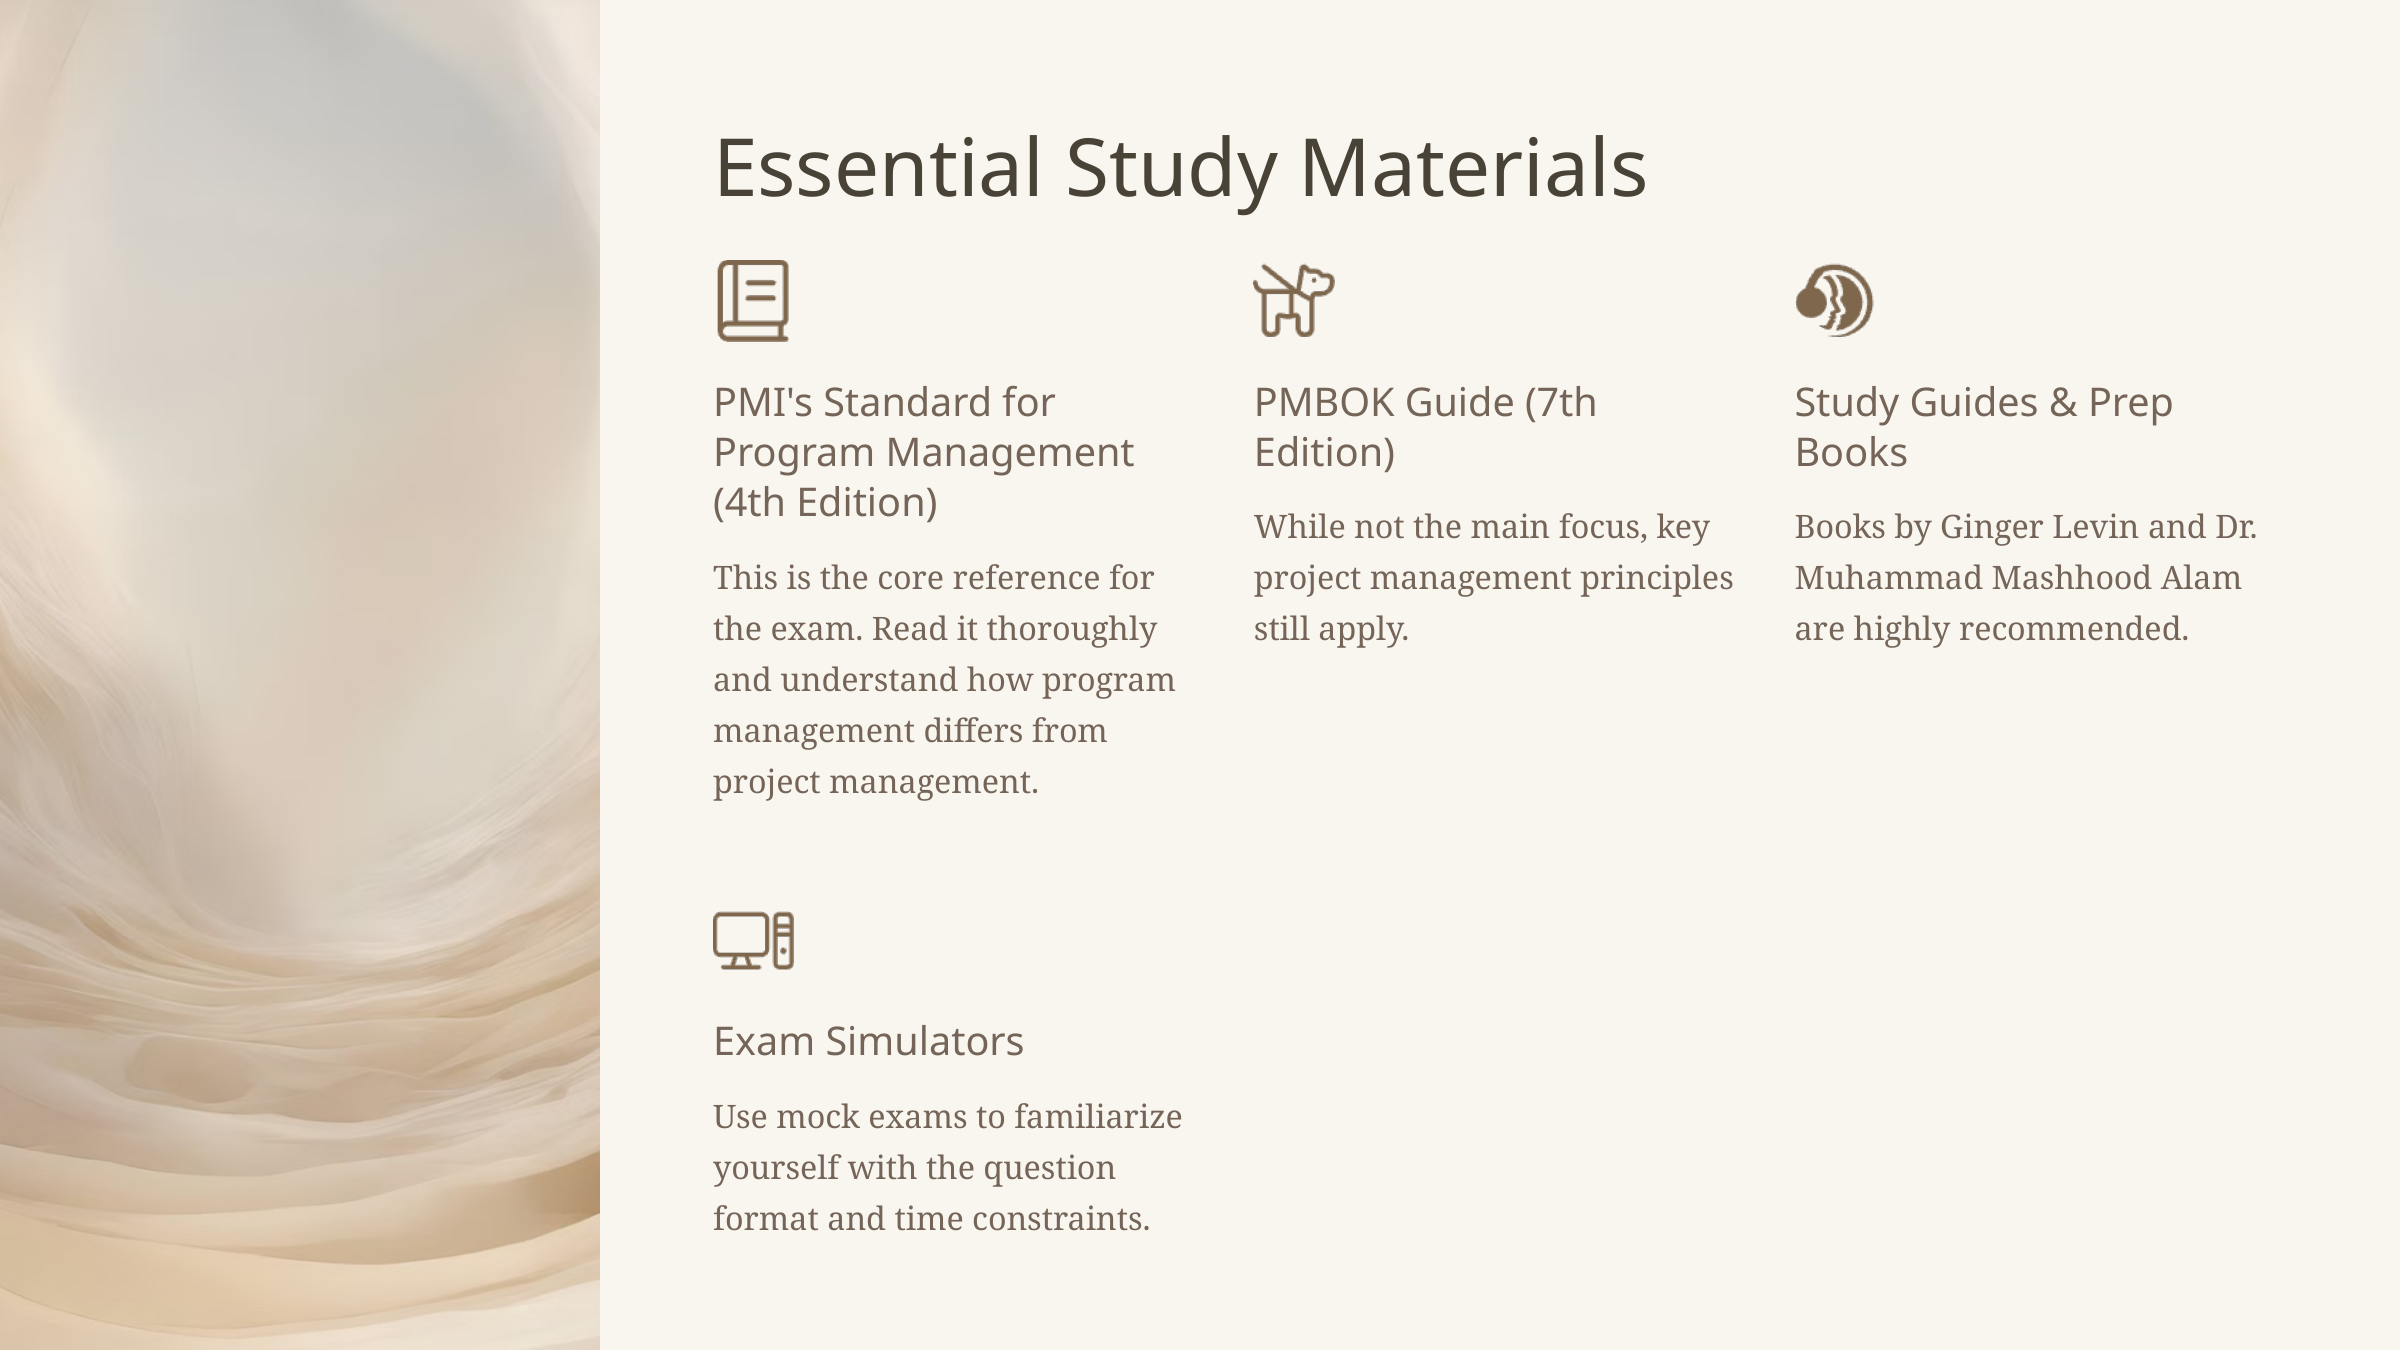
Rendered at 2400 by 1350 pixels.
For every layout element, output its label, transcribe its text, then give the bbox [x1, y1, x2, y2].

picture [713, 900, 795, 982]
text_box Exam Simulators [713, 1013, 1118, 1065]
text_box Books by Ginger Levin and Dr. Muhammad Mashhood Alam are highly recommended. [1794, 494, 2287, 650]
picture [0, 0, 600, 1350]
picture [713, 260, 795, 342]
text_box This is the core reference for the exam. Read it thoroughly and understand how program management differs from project management. [713, 544, 1206, 804]
text_box Essential Study Materials [713, 111, 1725, 213]
text_box PMBOK Guide (7th Edition) [1253, 373, 1746, 475]
text_box Study Guides & Prep Books [1794, 373, 2287, 475]
text_box Use mock exams to familiarize yourself with the question format and time constraints. [713, 1083, 1206, 1239]
picture [1253, 260, 1335, 342]
text_box PMI's Standard for Program Management (4th Edition) [713, 373, 1206, 526]
picture [1794, 260, 1876, 342]
text_box While not the main focus, key project management principles still apply. [1253, 494, 1746, 650]
